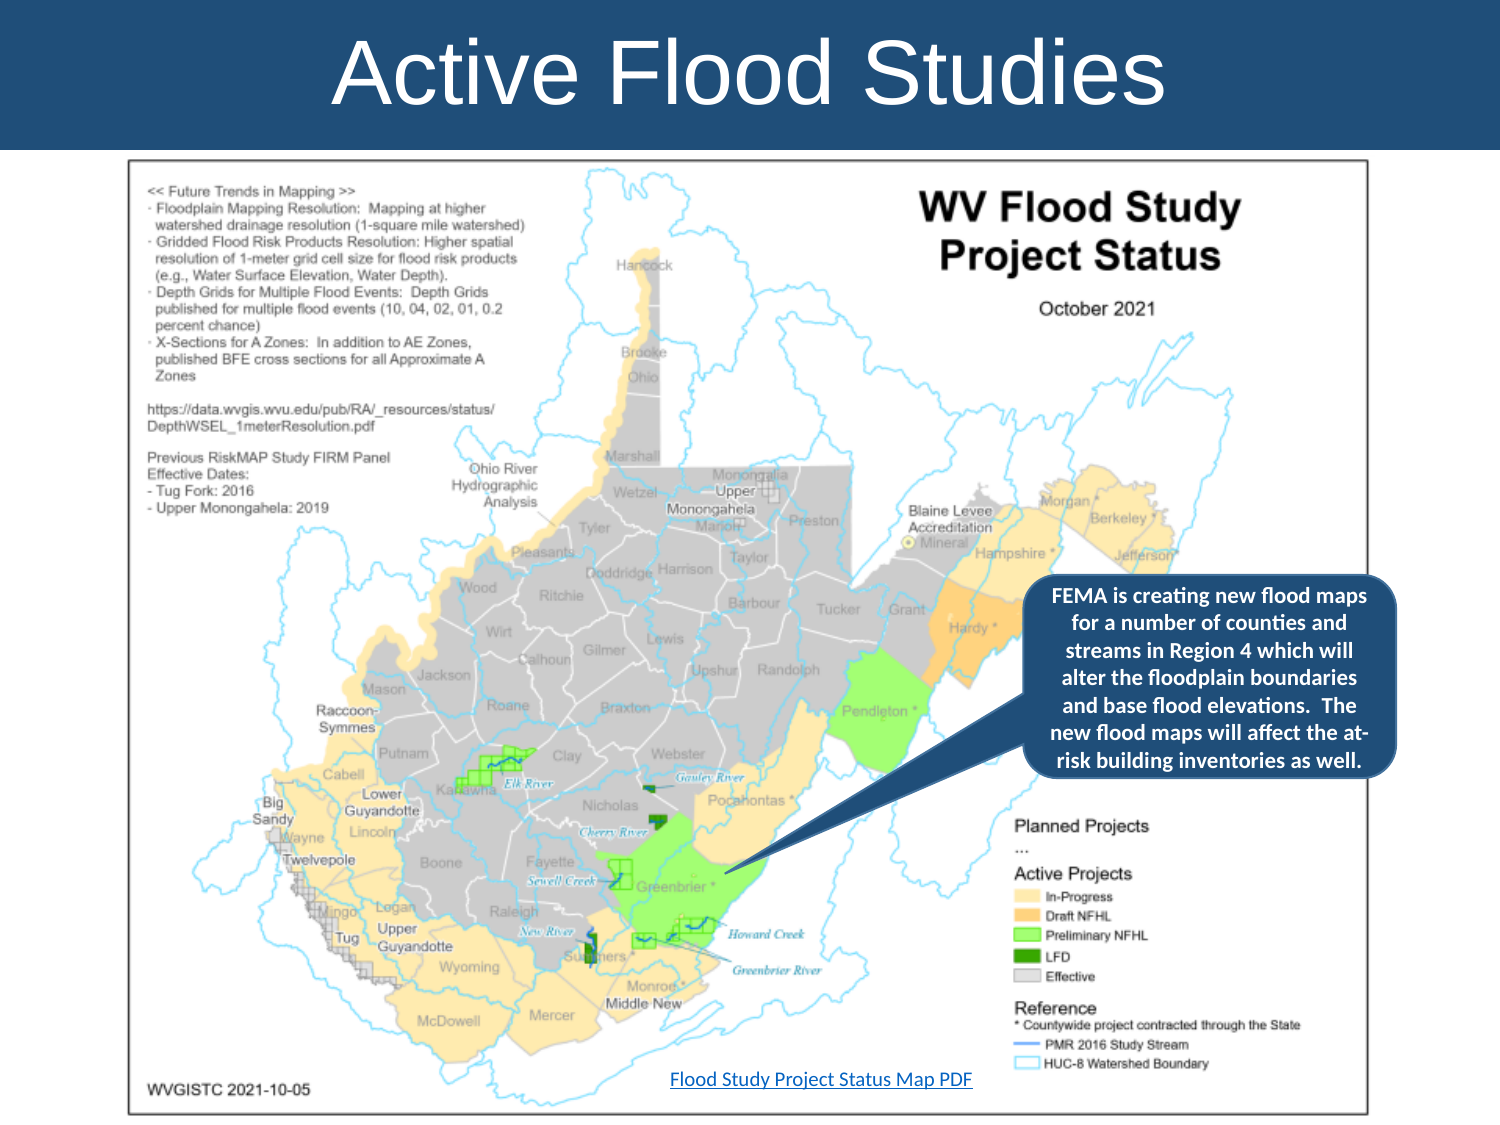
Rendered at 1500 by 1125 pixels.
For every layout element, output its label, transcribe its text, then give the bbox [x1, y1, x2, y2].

text_box Active Flood Studies [0, 0, 1500, 150]
picture [125, 155, 1375, 1122]
text_box FEMA is creating new flood maps for a number of counties and streams in Region 4 which will alter the floodplain boundaries and base flood elevations. The new flood maps will affect the at-risk building inventories as well. [1375, 576, 1398, 777]
